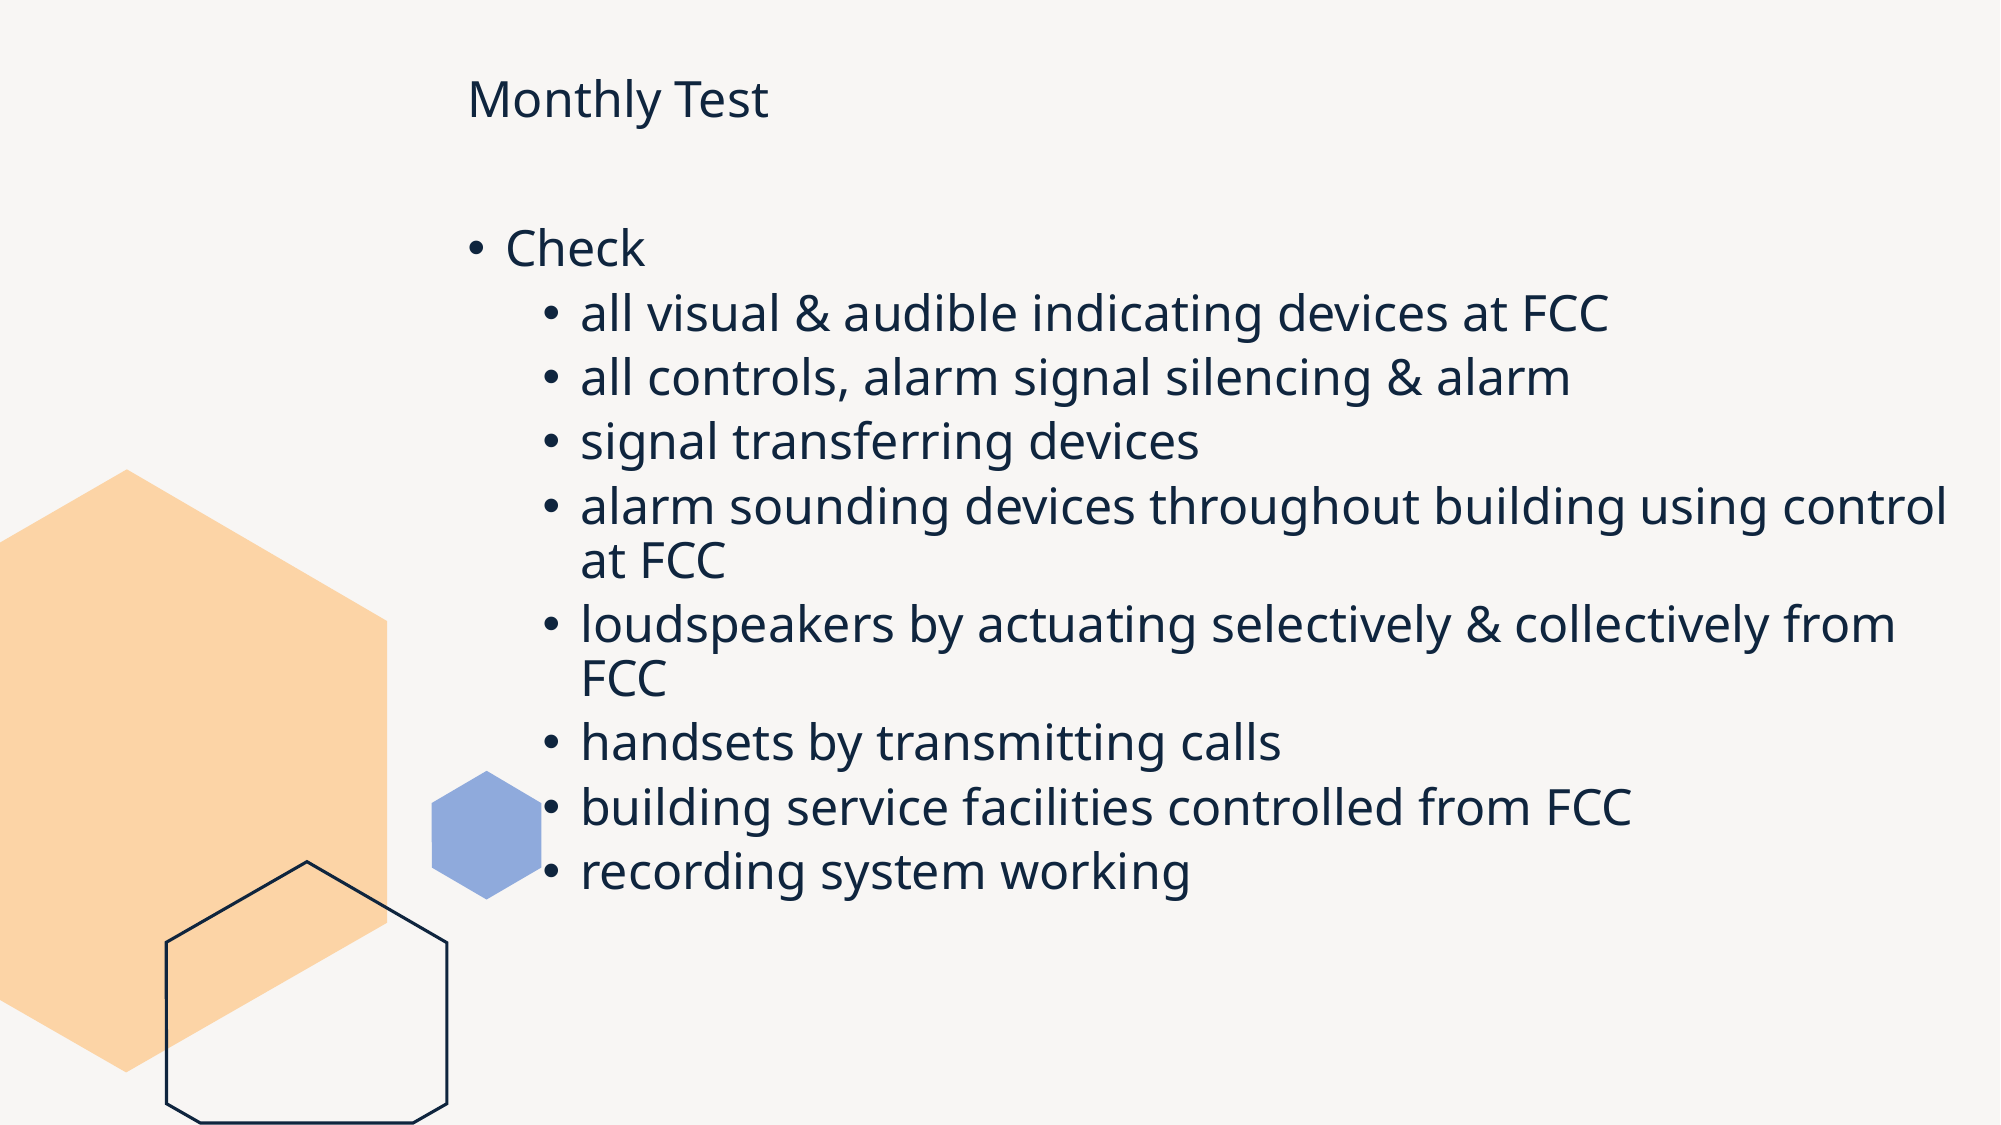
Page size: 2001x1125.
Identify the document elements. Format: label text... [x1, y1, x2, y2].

text_box Monthly Test Check all visual & audible indicating devices at FCC all controls, alarm signal silencing & alarm signal transferring devices alarm sounding devices throughout building using control at FCC loudspeakers by actuating selectively & collectively from FCC handsets by transmitting calls building service facilities controlled from FCC recording system working [452, 66, 1966, 1125]
